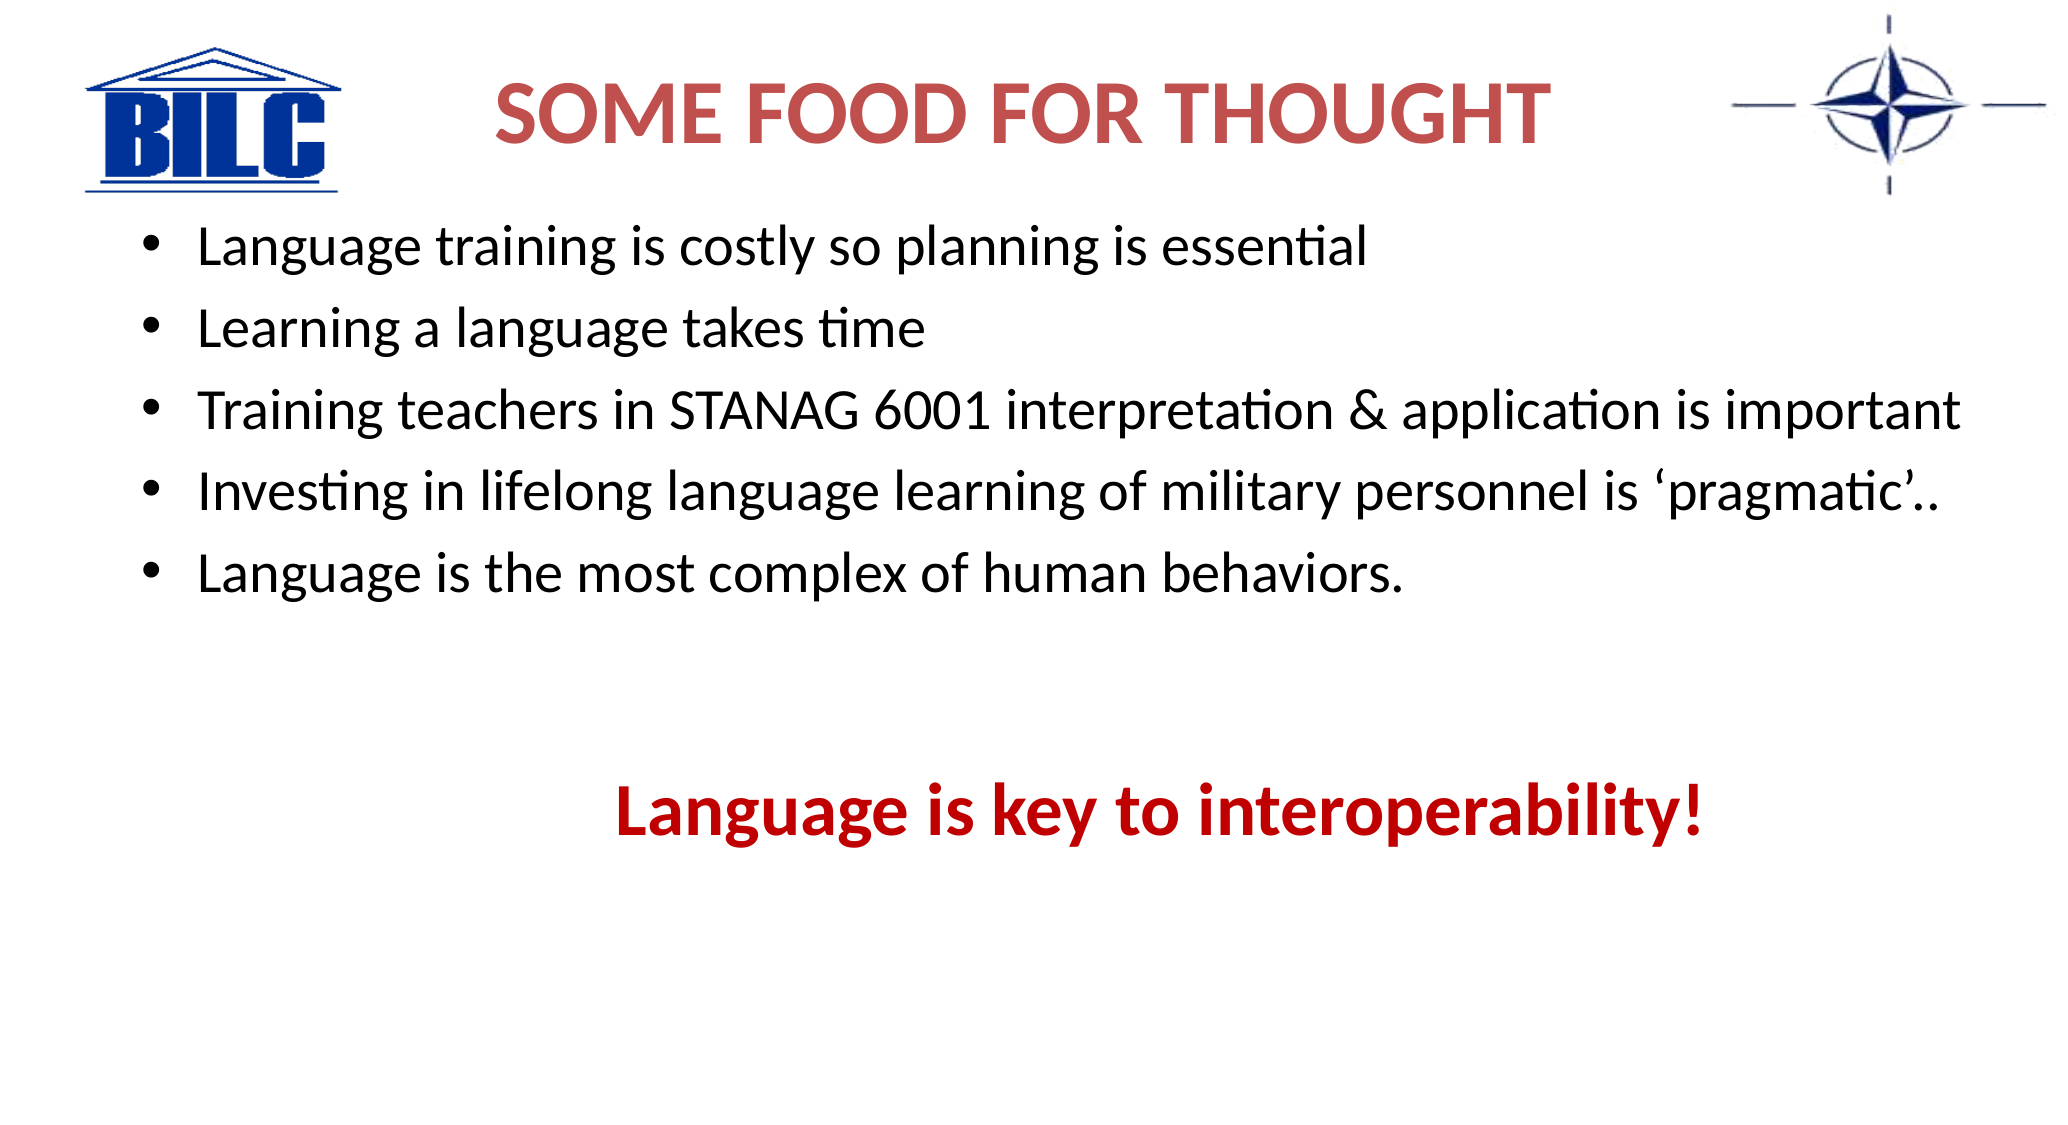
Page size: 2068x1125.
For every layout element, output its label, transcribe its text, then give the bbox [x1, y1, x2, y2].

title SOME FOOD FOR THOUGHT [360, 19, 1688, 194]
picture [1707, 7, 2068, 207]
picture [82, 45, 345, 195]
list Language training is costly so planning is essential Learning a language takes time Training teachers in STANAG 6001 interpretation & application is important Investing in lifelong language learning of military personnel is ‘pragmatic’.. Language is the most complex of human behaviors. Language is key to interoperability! [126, 200, 1991, 1088]
